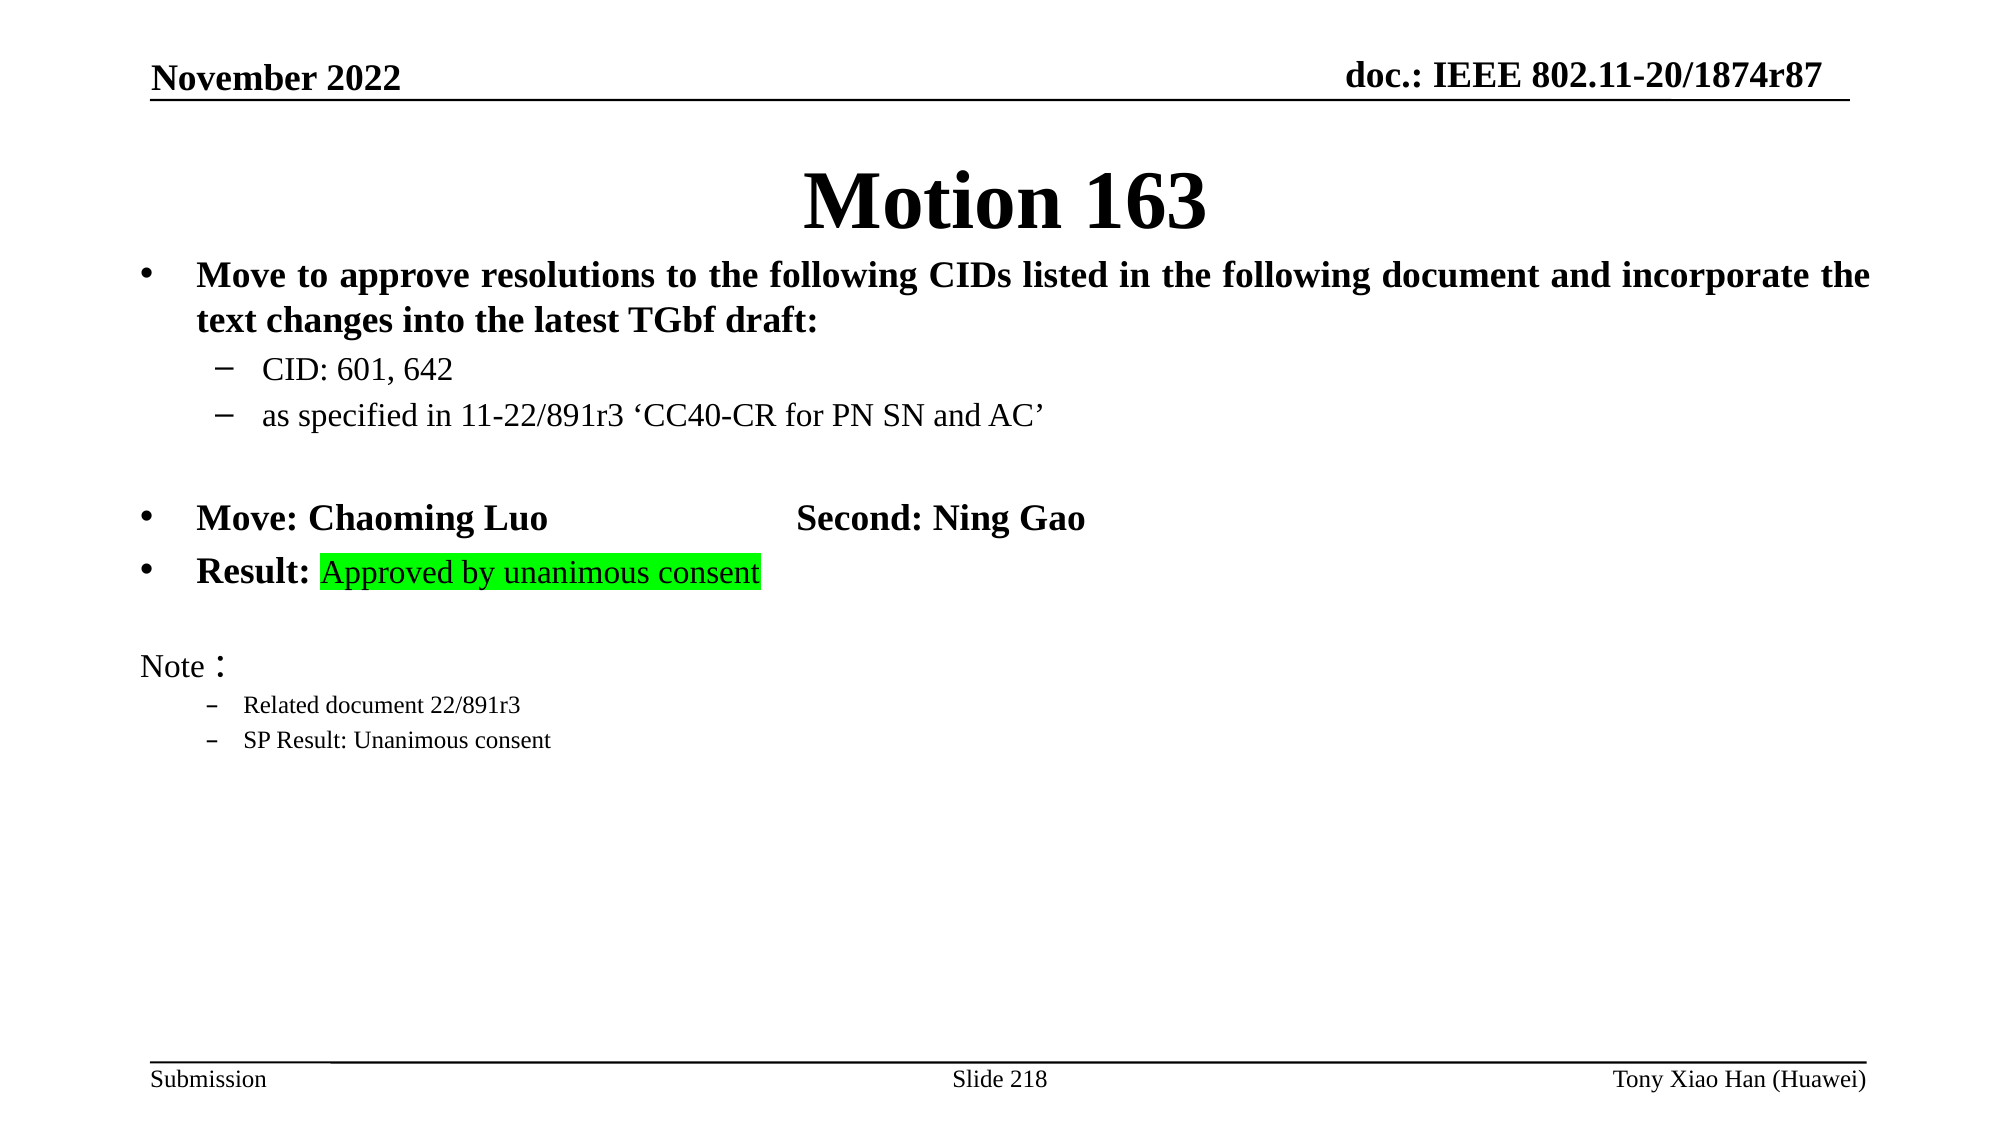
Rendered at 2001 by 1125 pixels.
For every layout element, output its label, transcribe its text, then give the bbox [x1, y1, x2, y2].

text_box Motion 163 [368, 137, 1644, 212]
text_box Move to approve resolutions to the following CIDs listed in the following document and incorporate the text changes into the latest TGbf draft: CID: 601, 642 as specified in 11-22/891r3 ‘CC40-CR for PN SN and AC’ Move: Chaoming Luo Second: Ning Gao Result: Approved by unanimous consent Note： Related document 22/891r3 SP Result: Unanimous consent [125, 212, 1888, 963]
